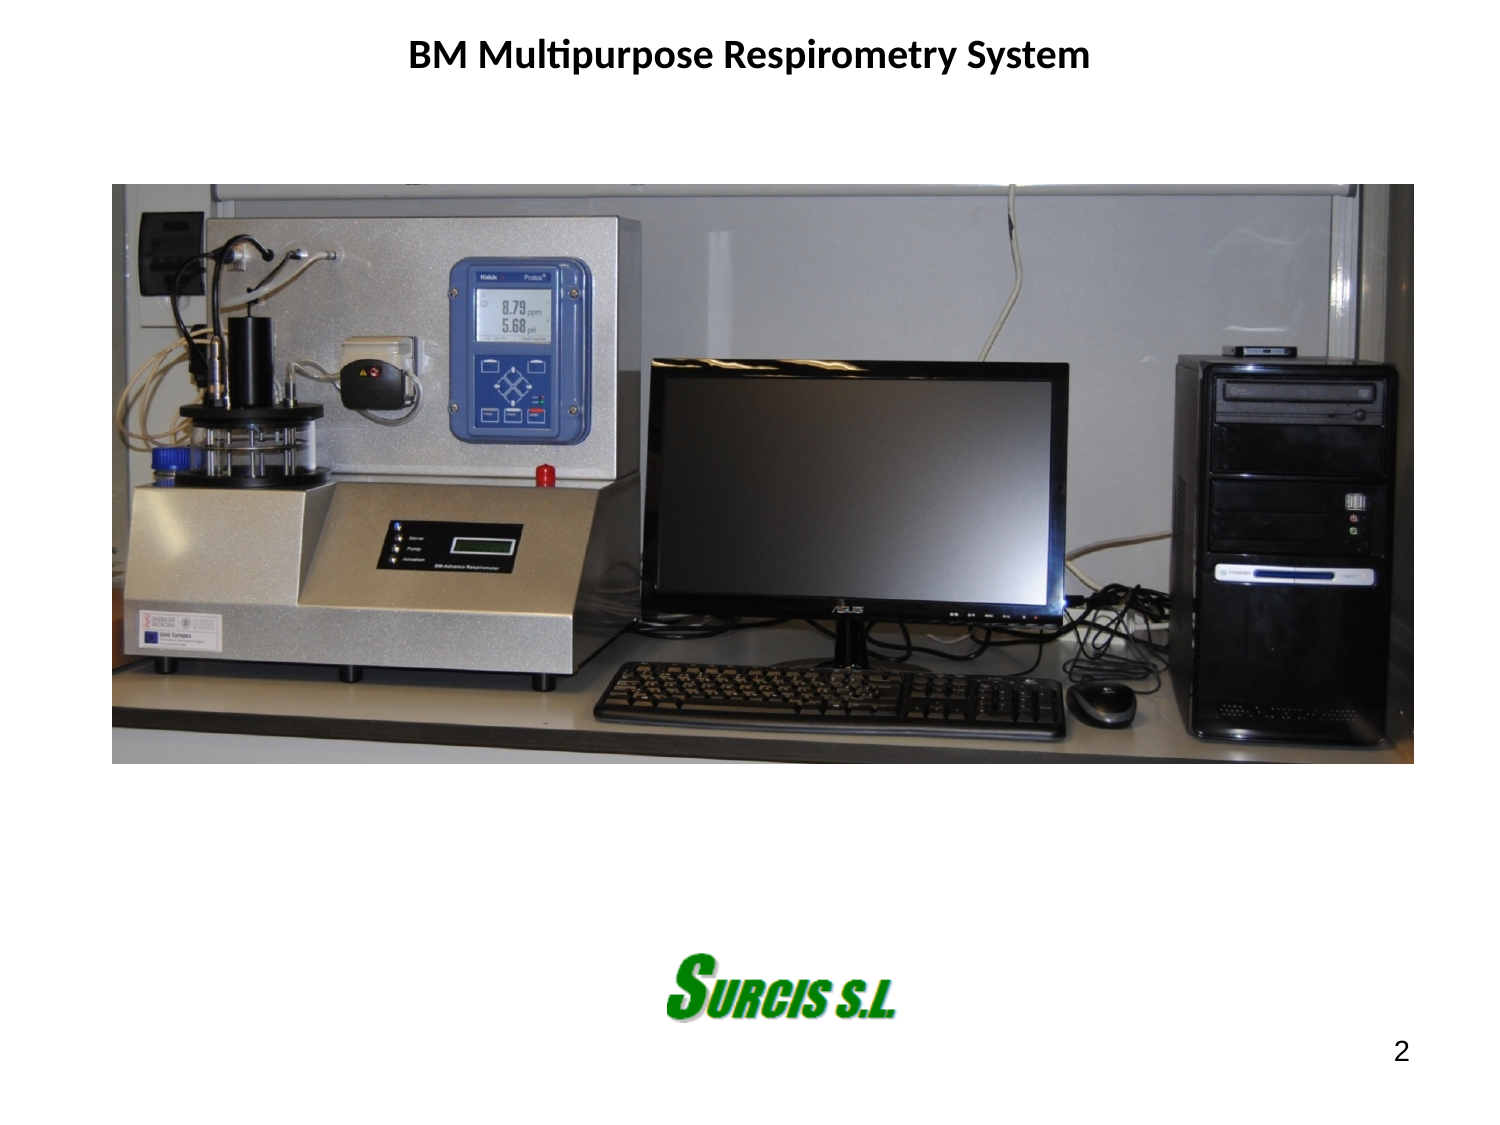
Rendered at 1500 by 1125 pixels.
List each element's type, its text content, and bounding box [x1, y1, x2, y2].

picture [666, 952, 898, 1024]
slide_number 2 [1074, 1024, 1426, 1103]
picture [111, 184, 1414, 764]
text_box BM Multipurpose Respirometry System [64, 19, 1435, 85]
